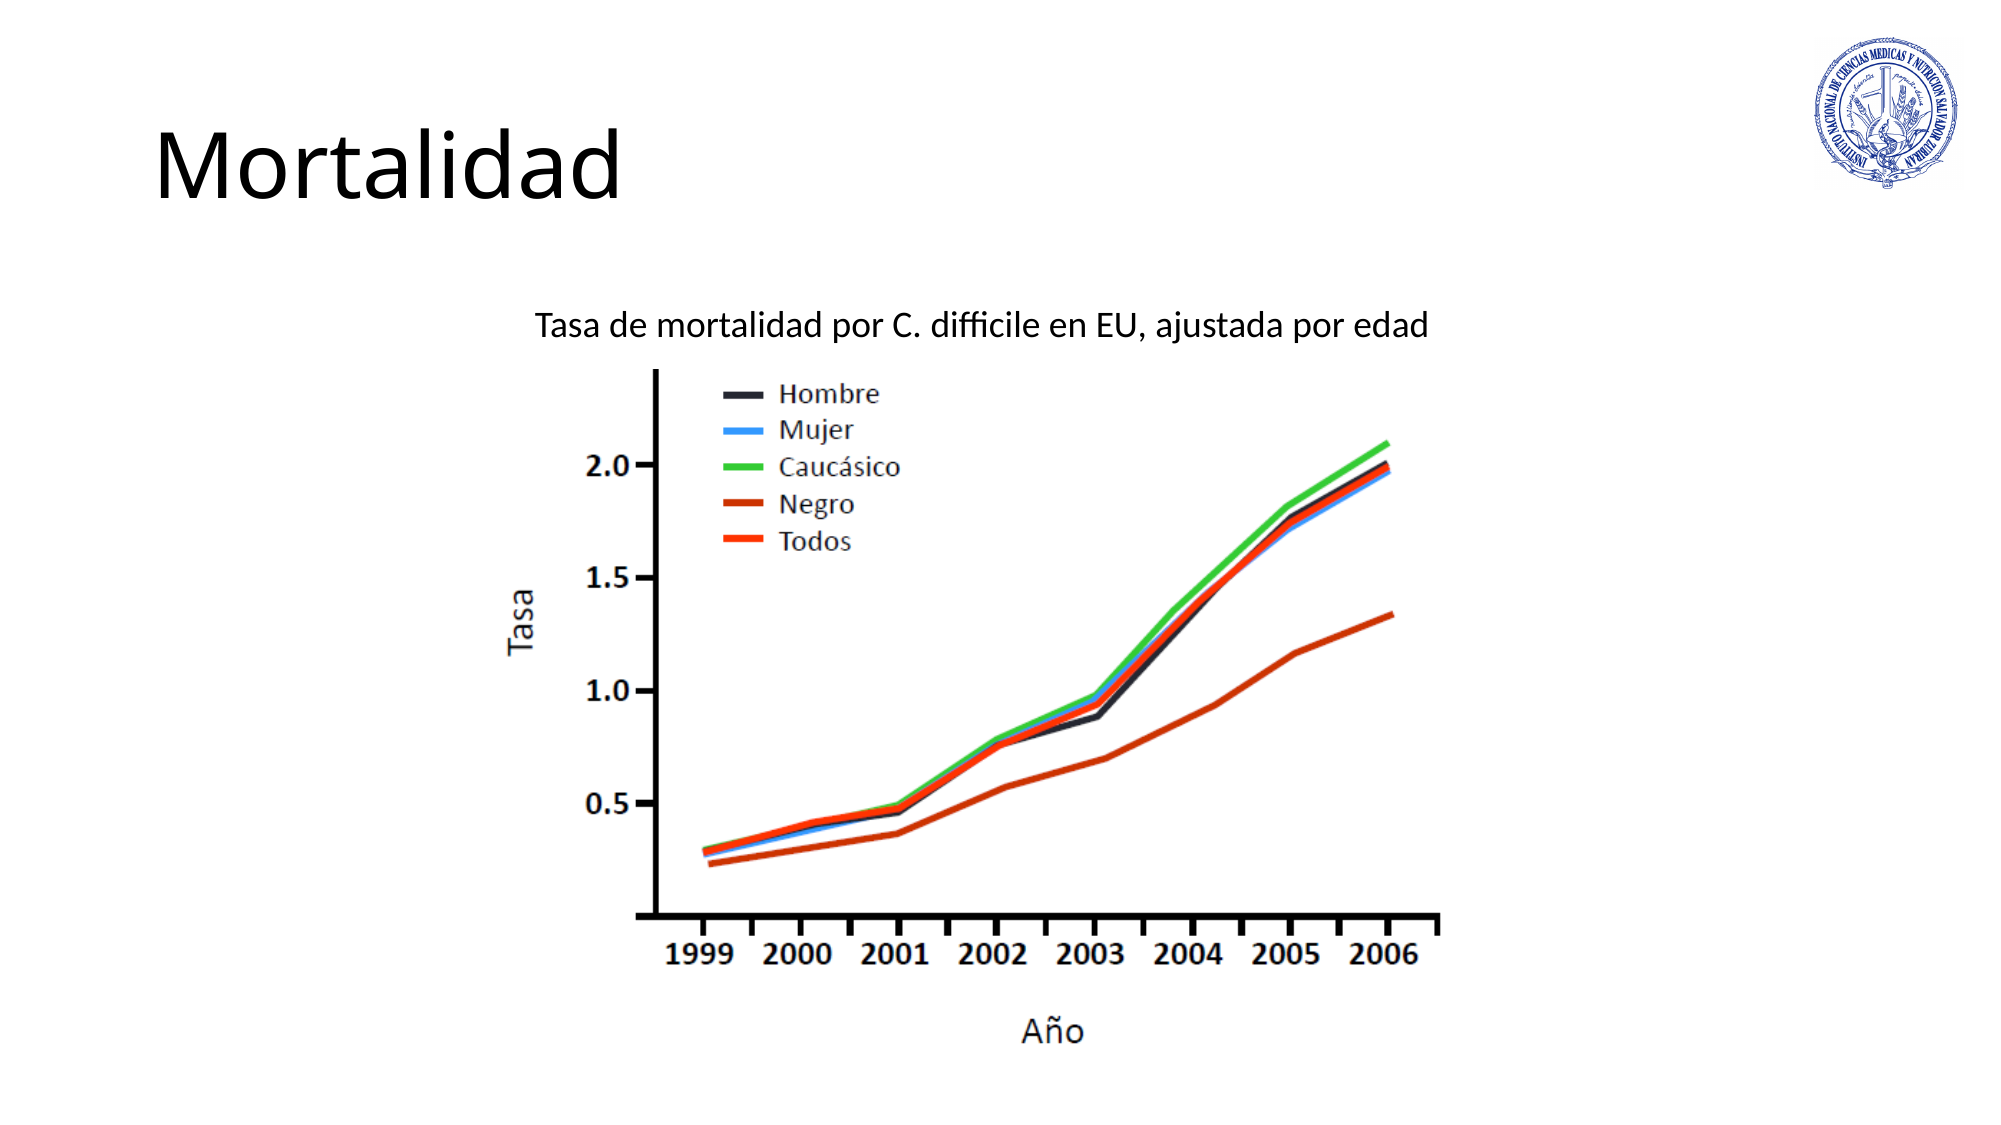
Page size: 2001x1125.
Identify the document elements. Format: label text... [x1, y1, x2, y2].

picture [484, 369, 1490, 1061]
picture [1814, 37, 1964, 191]
title Mortalidad [137, 59, 1863, 278]
text_box Tasa de mortalidad por C. difficile en EU, ajustada por edad [475, 292, 1490, 353]
